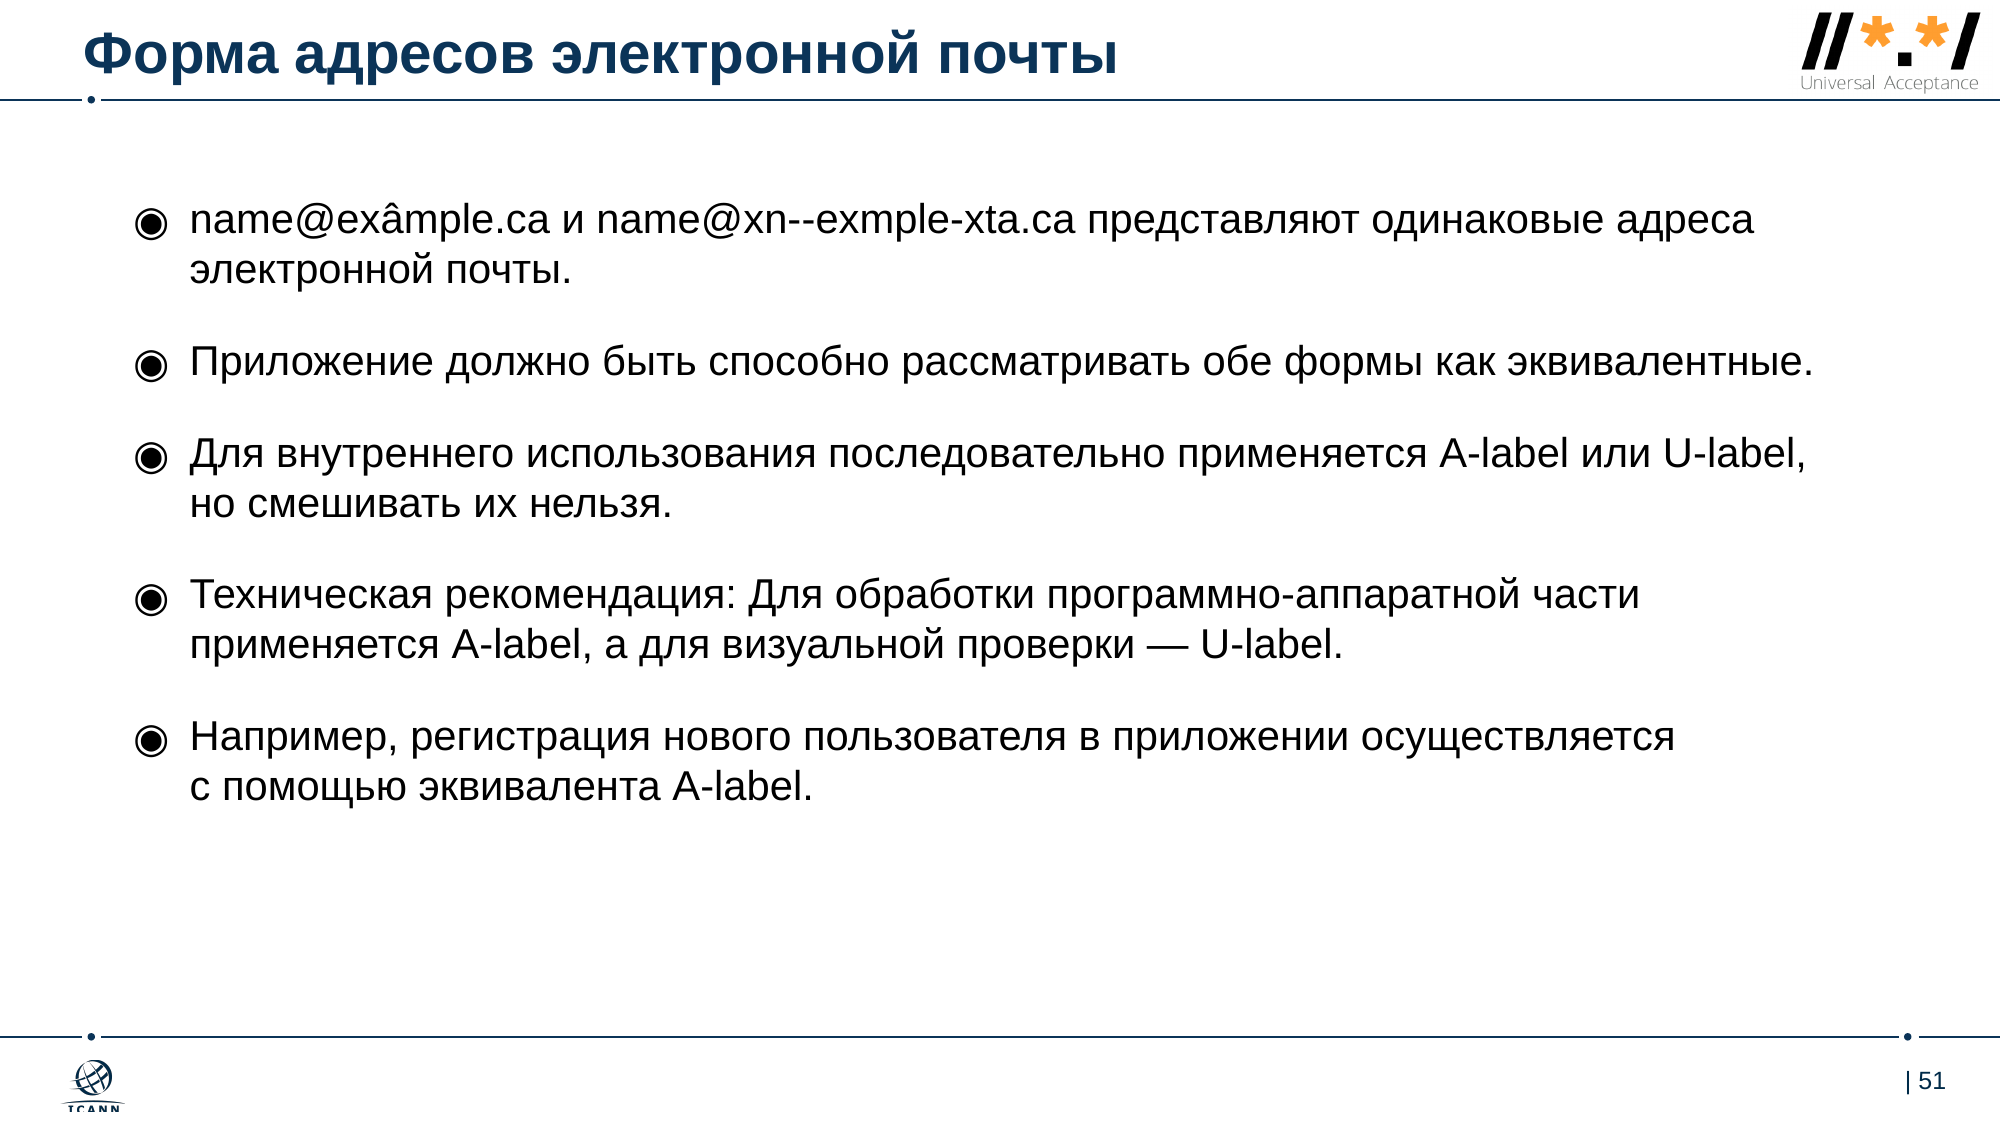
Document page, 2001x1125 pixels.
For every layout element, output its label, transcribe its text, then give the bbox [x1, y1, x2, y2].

list name@exâmple.ca и name@xn--exmple-xta.ca представляют одинаковые адреса электронной почты. Приложение должно быть способно рассматривать обе формы как эквивалентные. Для внутреннего использования последовательно применяется A-label или U-label, но смешивать их нельзя. Техническая рекомендация: Для обработки программно-аппаратной части применяется A-label, а для визуальной проверки — U-label. Например, регистрация нового пользователя в приложении осуществляется с помощью эквивалента A-label. [133, 191, 1862, 1004]
picture [60, 1060, 125, 1112]
title Форма адресов электронной почты [68, 7, 1784, 82]
picture [1788, 5, 1993, 99]
